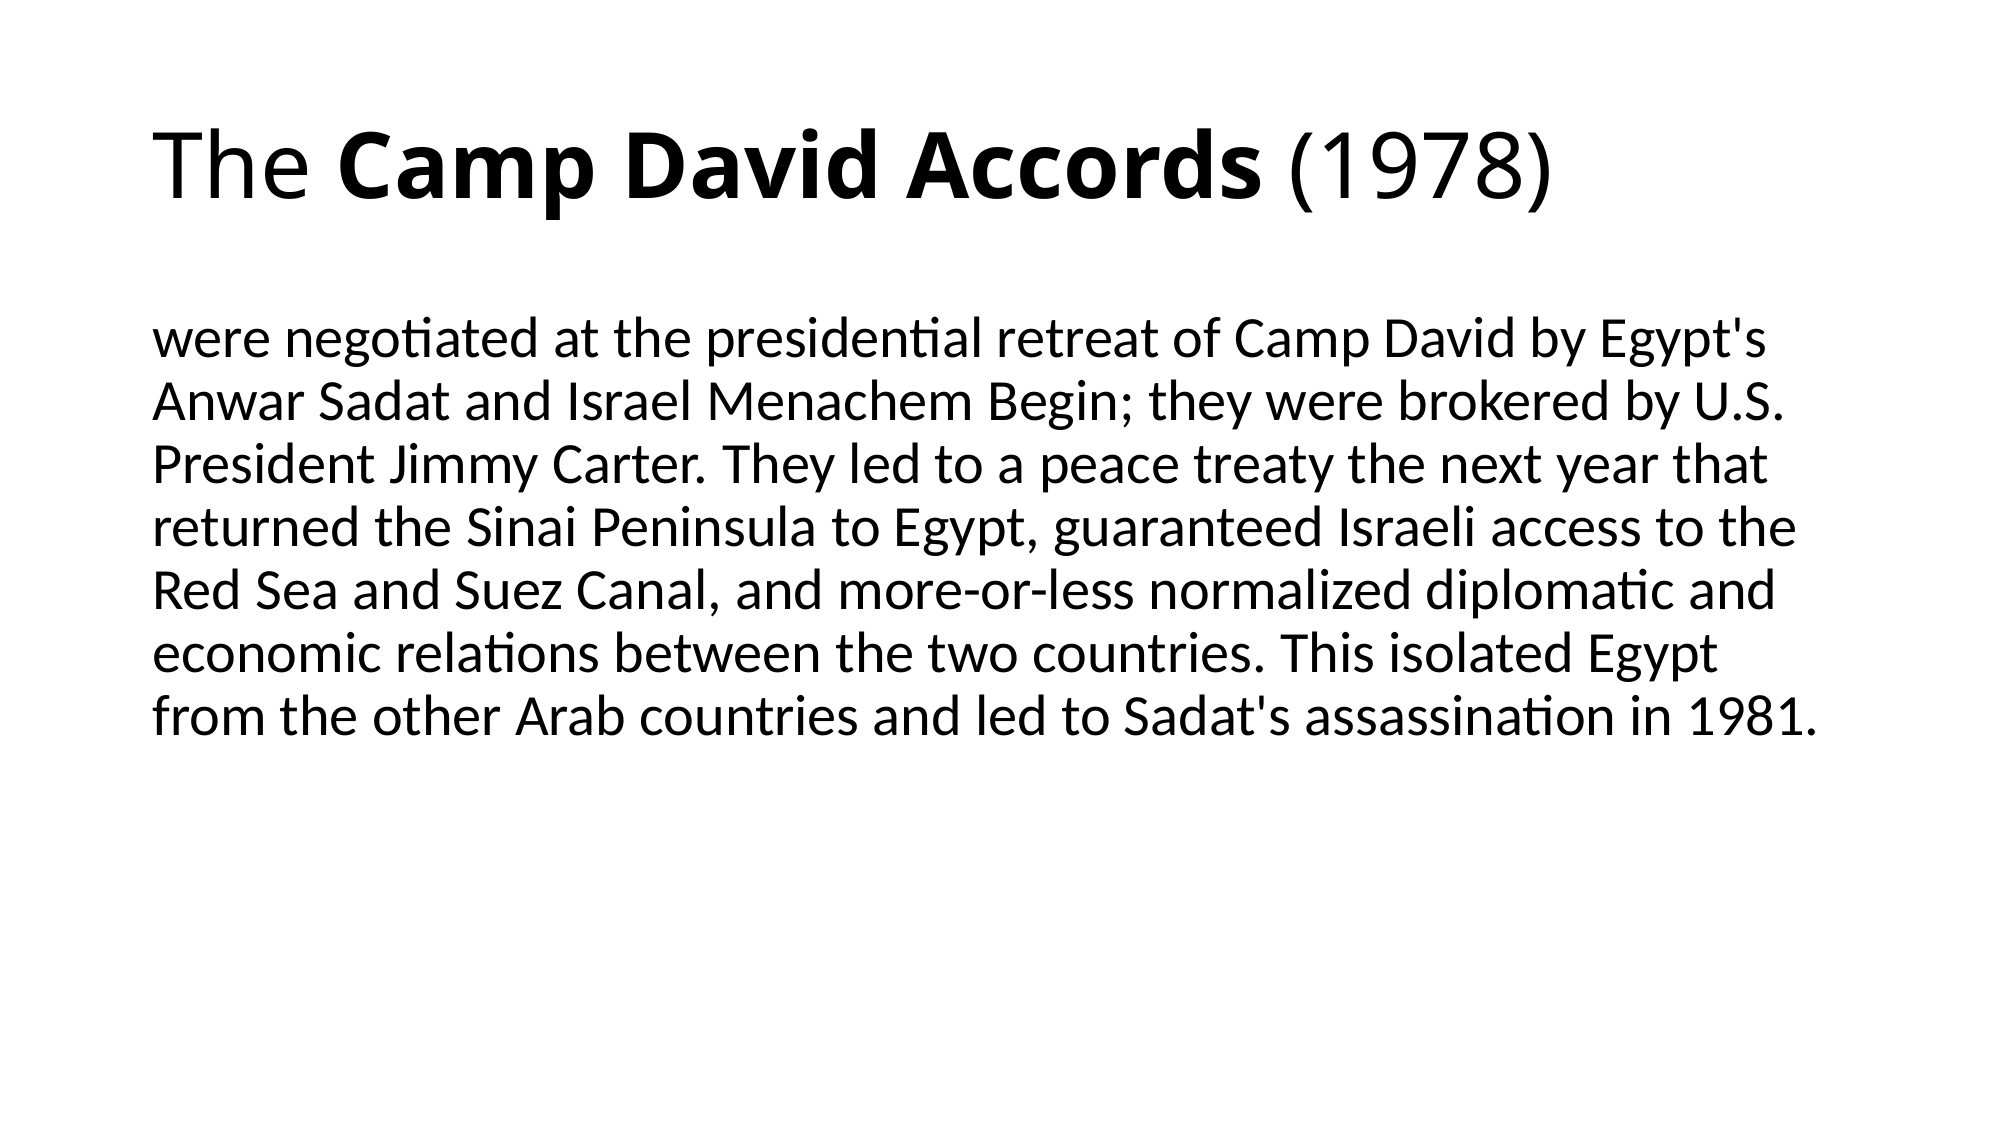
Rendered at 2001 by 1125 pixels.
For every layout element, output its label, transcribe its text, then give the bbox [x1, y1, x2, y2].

title The Camp David Accords (1978) [137, 59, 1863, 278]
list were negotiated at the presidential retreat of Camp David by Egypt's Anwar Sadat and Israel Menachem Begin; they were brokered by U.S. President Jimmy Carter. They led to a peace treaty the next year that returned the Sinai Peninsula to Egypt, guaranteed Israeli access to the Red Sea and Suez Canal, and more-or-less normalized diplomatic and economic relations between the two countries. This isolated Egypt from the other Arab countries and led to Sadat's assassination in 1981. [137, 299, 1863, 1014]
